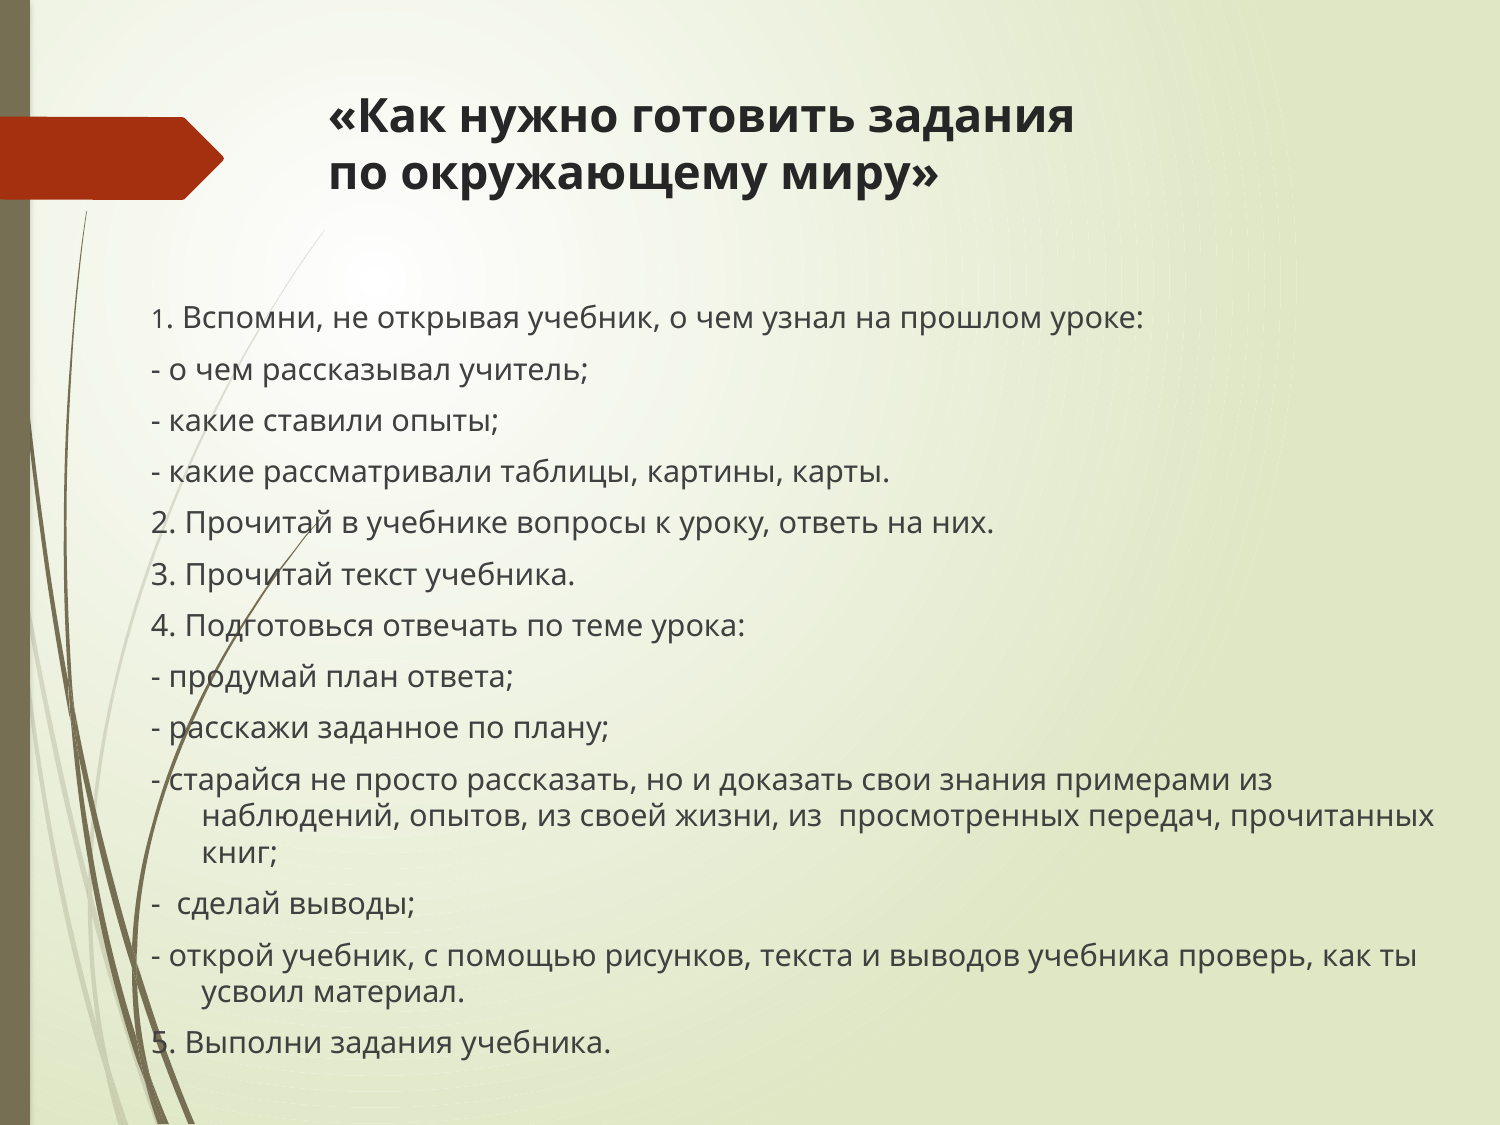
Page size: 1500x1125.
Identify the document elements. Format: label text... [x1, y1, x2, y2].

title «Как нужно готовить задания по окружающему миру» [312, 78, 1388, 266]
list 1. Вспомни, не открывая учебник, о чем узнал на прошлом уроке: - о чем рассказывал учитель; - какие ставили опыты; - какие рассматривали таблицы, картины, карты. 2. Прочитай в учебнике вопросы к уроку, ответь на них. 3. Прочитай текст учебника. 4. Подготовься отвечать по теме урока: - продумай план ответа; - расскажи заданное по плану; - старайся не просто рассказать, но и доказать свои знания примерами из наблюдений, опытов, из своей жизни, из просмотренных передач, прочитанных книг; - сделай выводы; - открой учебник, с помощью рисунков, текста и выводов учебника проверь, как ты усвоил материал. 5. Выполни задания учебника. [135, 290, 1486, 1071]
